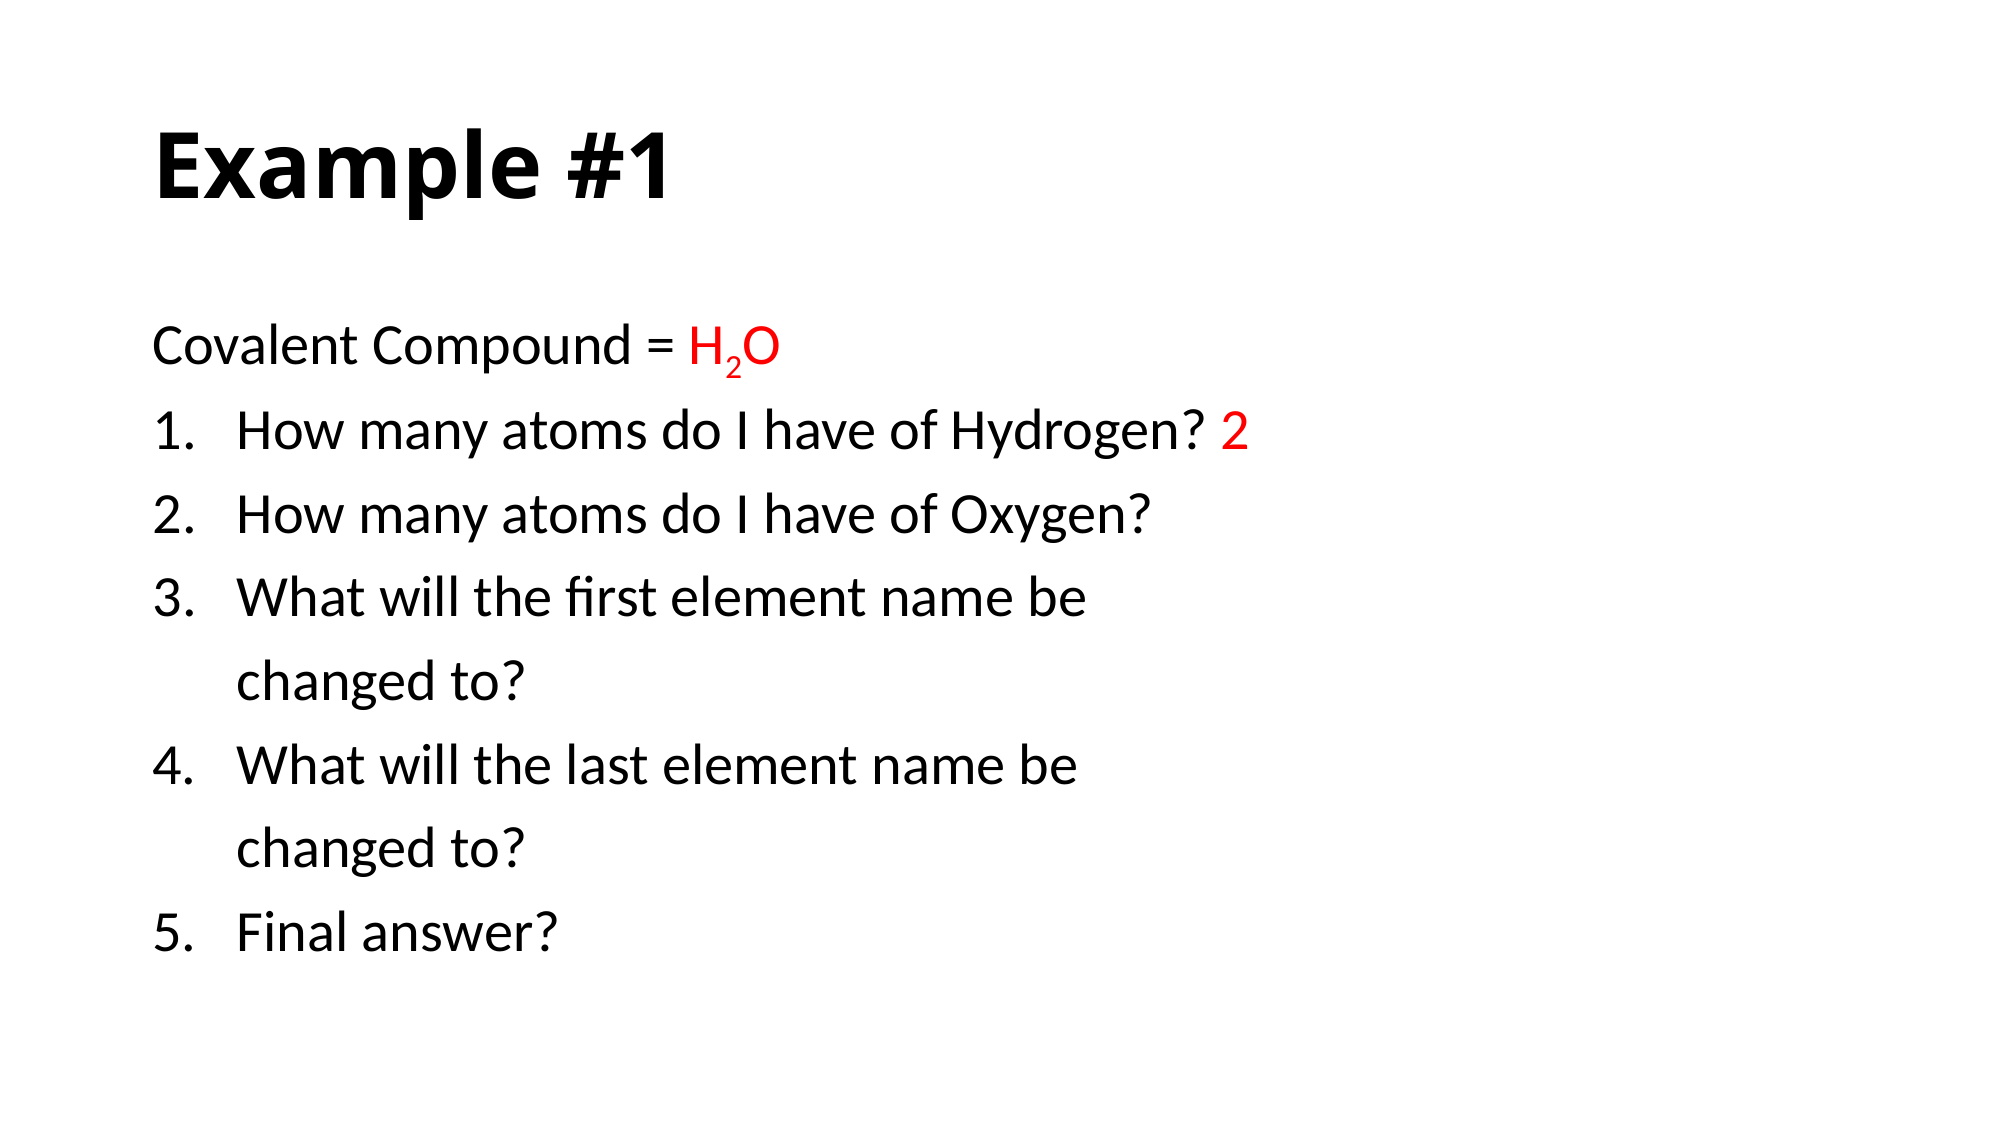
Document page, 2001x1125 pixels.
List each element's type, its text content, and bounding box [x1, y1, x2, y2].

list Covalent Compound = H2O How many atoms do I have of Hydrogen? 2 How many atoms do I have of Oxygen? What will the first element name be changed to? 4. What will the last element name be changed to? 5. Final answer? [137, 299, 1863, 1014]
title Example #1 [137, 59, 1863, 278]
